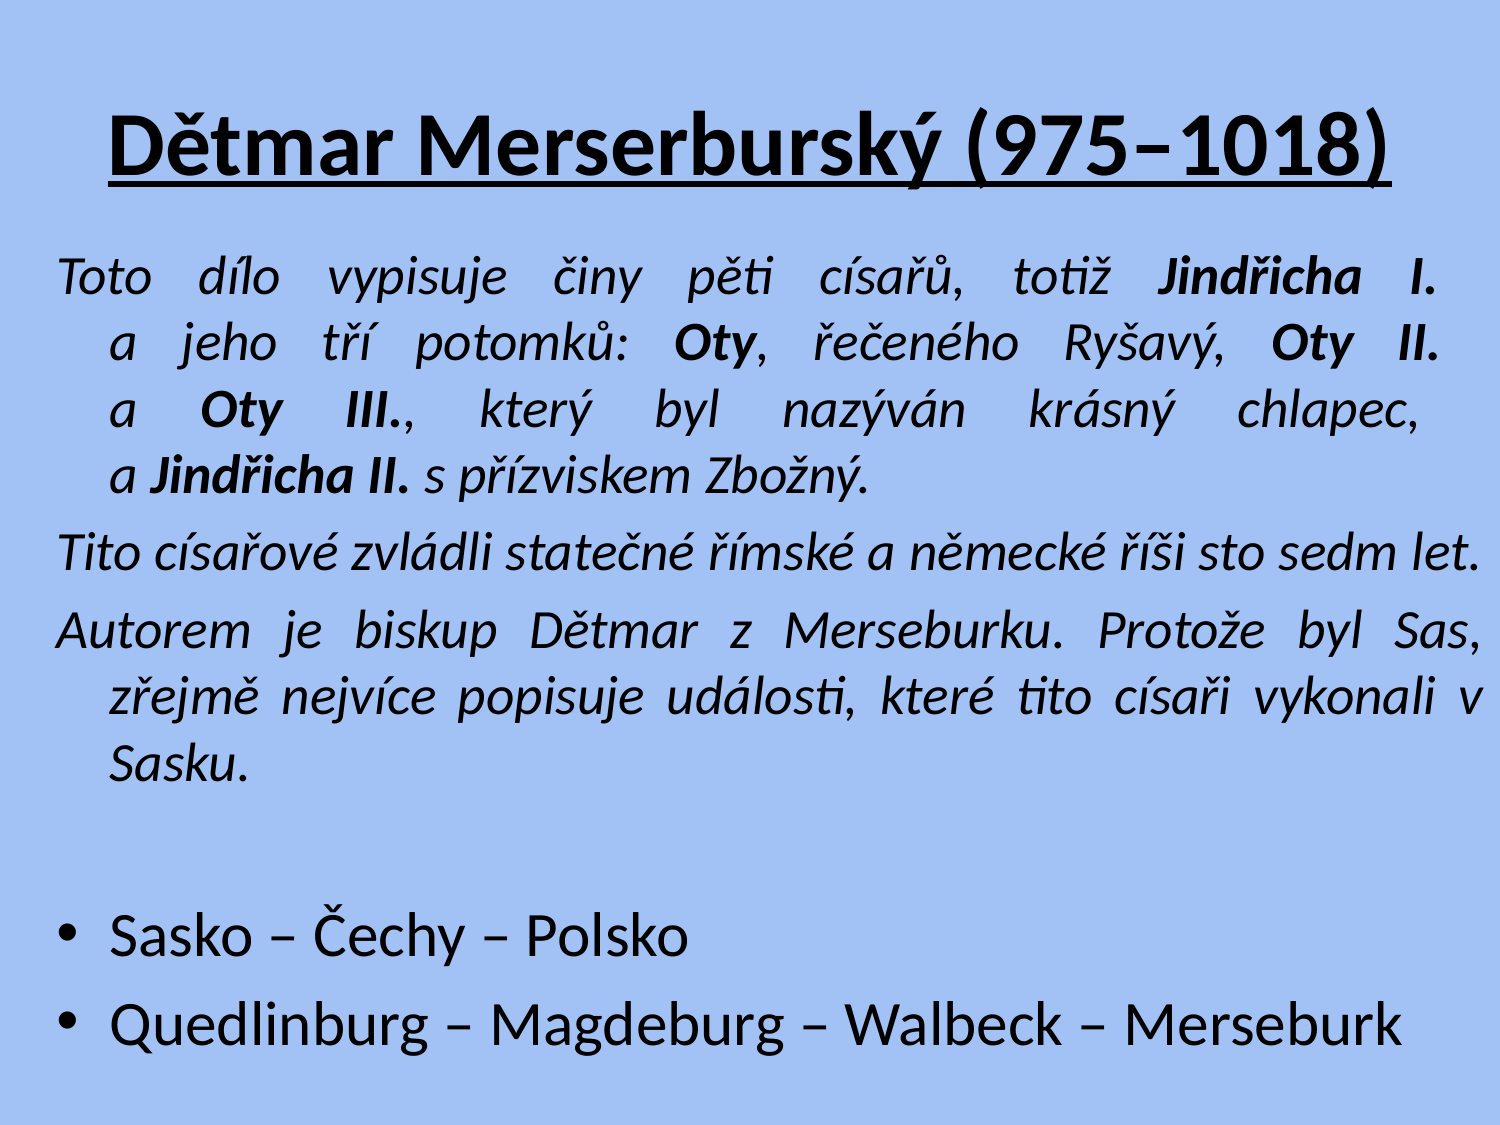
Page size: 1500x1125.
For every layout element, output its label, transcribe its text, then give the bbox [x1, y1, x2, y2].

list Toto dílo vypisuje činy pěti císařů, totiž Jindřicha I. a jeho tří potomků: Oty, řečeného Ryšavý, Oty II. a Oty III., který byl nazýván krásný chlapec, a Jindřicha II. s přízviskem Zbožný. Tito císařové zvládli statečné římské a německé říši sto sedm let. Autorem je biskup Dětmar z Merseburku. Protože byl Sas, zřejmě nejvíce popisuje události, které tito císaři vykonali v Sasku. Sasko – Čechy – Polsko Quedlinburg – Magdeburg – Walbeck – Merseburk [41, 231, 1500, 1125]
title Dětmar Merserburský (975–1018) [0, 45, 1500, 233]
